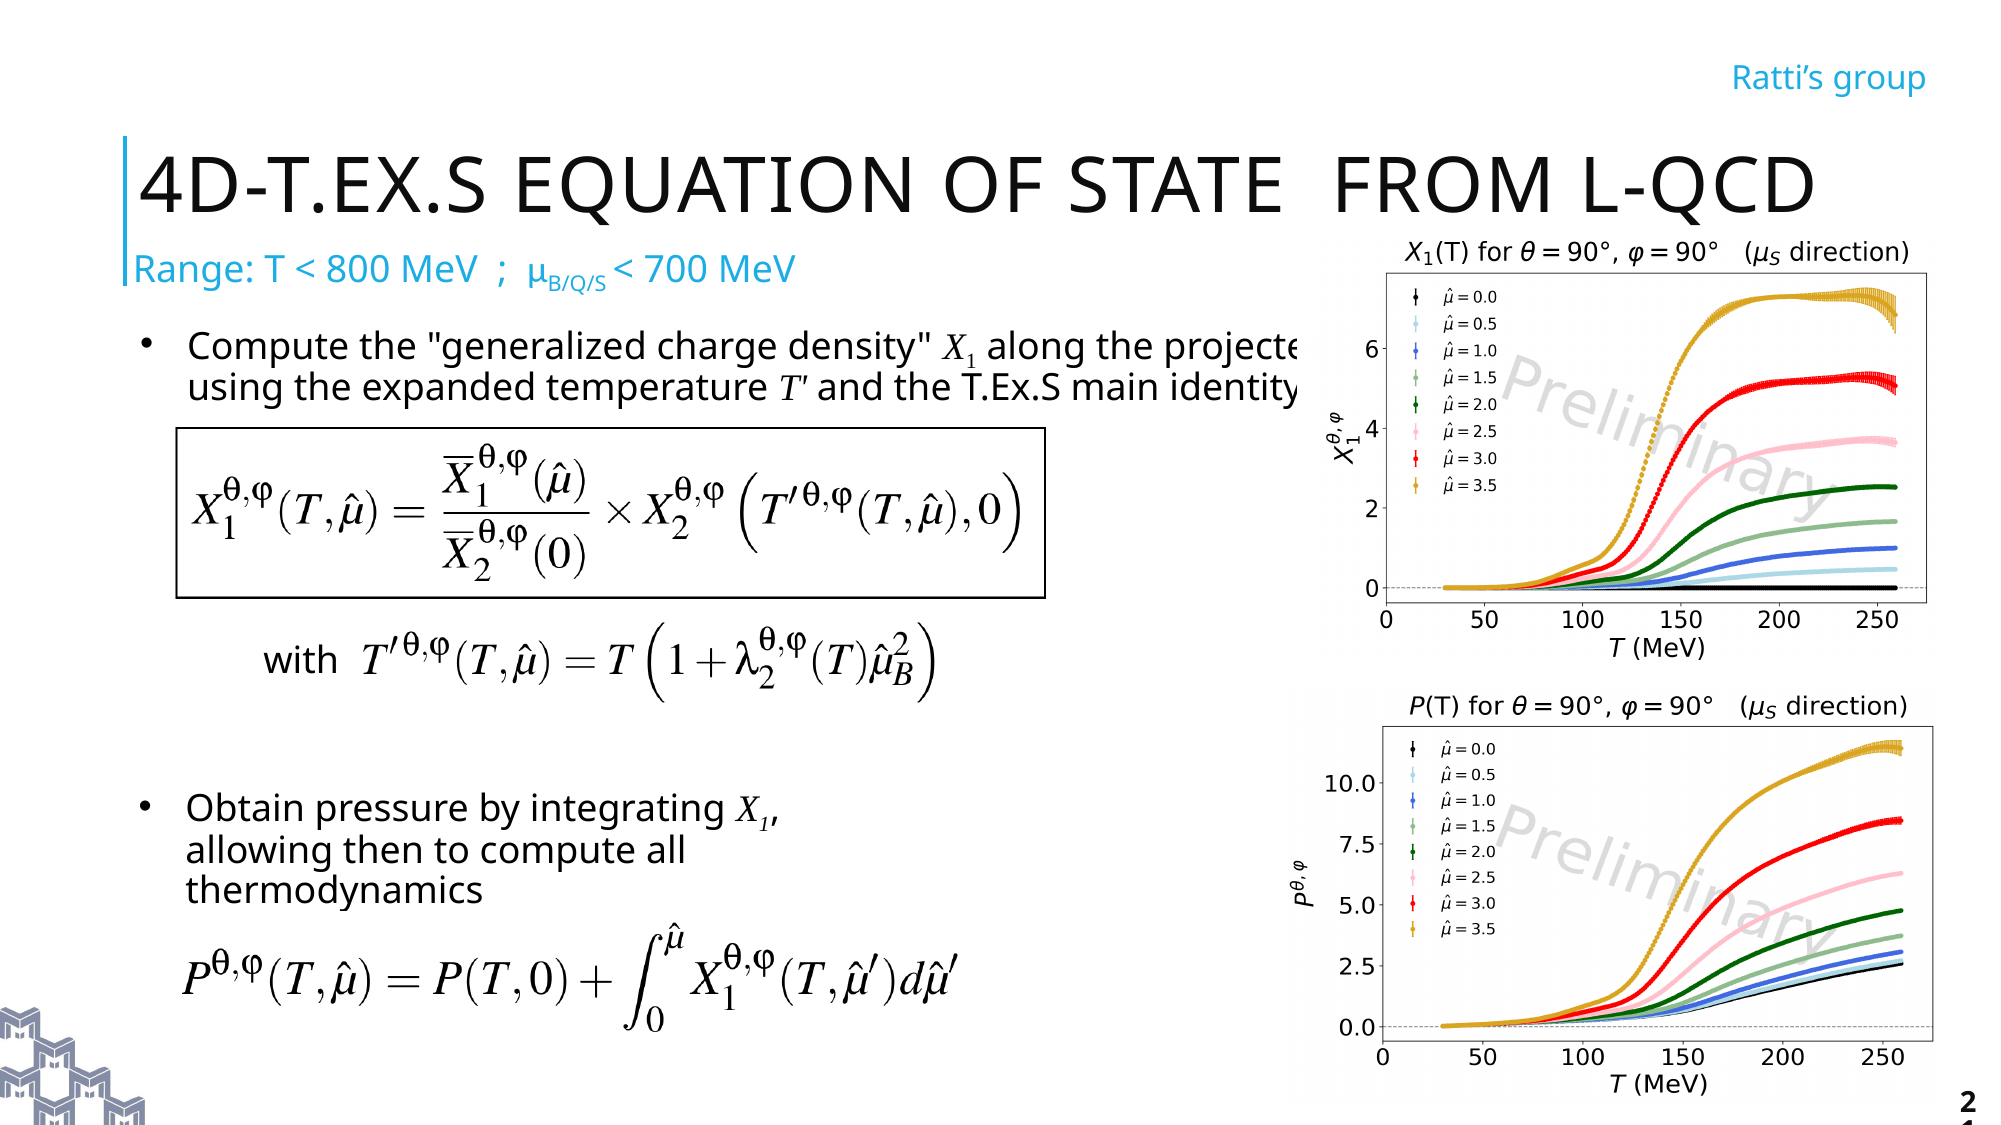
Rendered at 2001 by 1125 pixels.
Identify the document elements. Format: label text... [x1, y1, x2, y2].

picture [0, 1007, 147, 1125]
picture [170, 911, 970, 1043]
picture [1297, 233, 1945, 669]
text_box Compute the "generalized charge density" X1 along the projected line using the expanded temperature T' and the T.Ex.S main identity [125, 314, 1290, 502]
text_box Obtain pressure by integrating X1, allowing then to compute all thermodynamics [123, 777, 861, 920]
text_box 21 [1944, 1080, 2000, 1125]
text_box Ratti’s group [1476, 48, 1942, 104]
picture [1286, 688, 1940, 1105]
title 4D-T.EX.s Equation of state from l-QCD [124, 114, 2000, 267]
text_box Range: T < 800 MeV ; μB/Q/S < 700 MeV [117, 237, 811, 304]
text_box with [248, 628, 340, 689]
picture [170, 423, 1051, 717]
